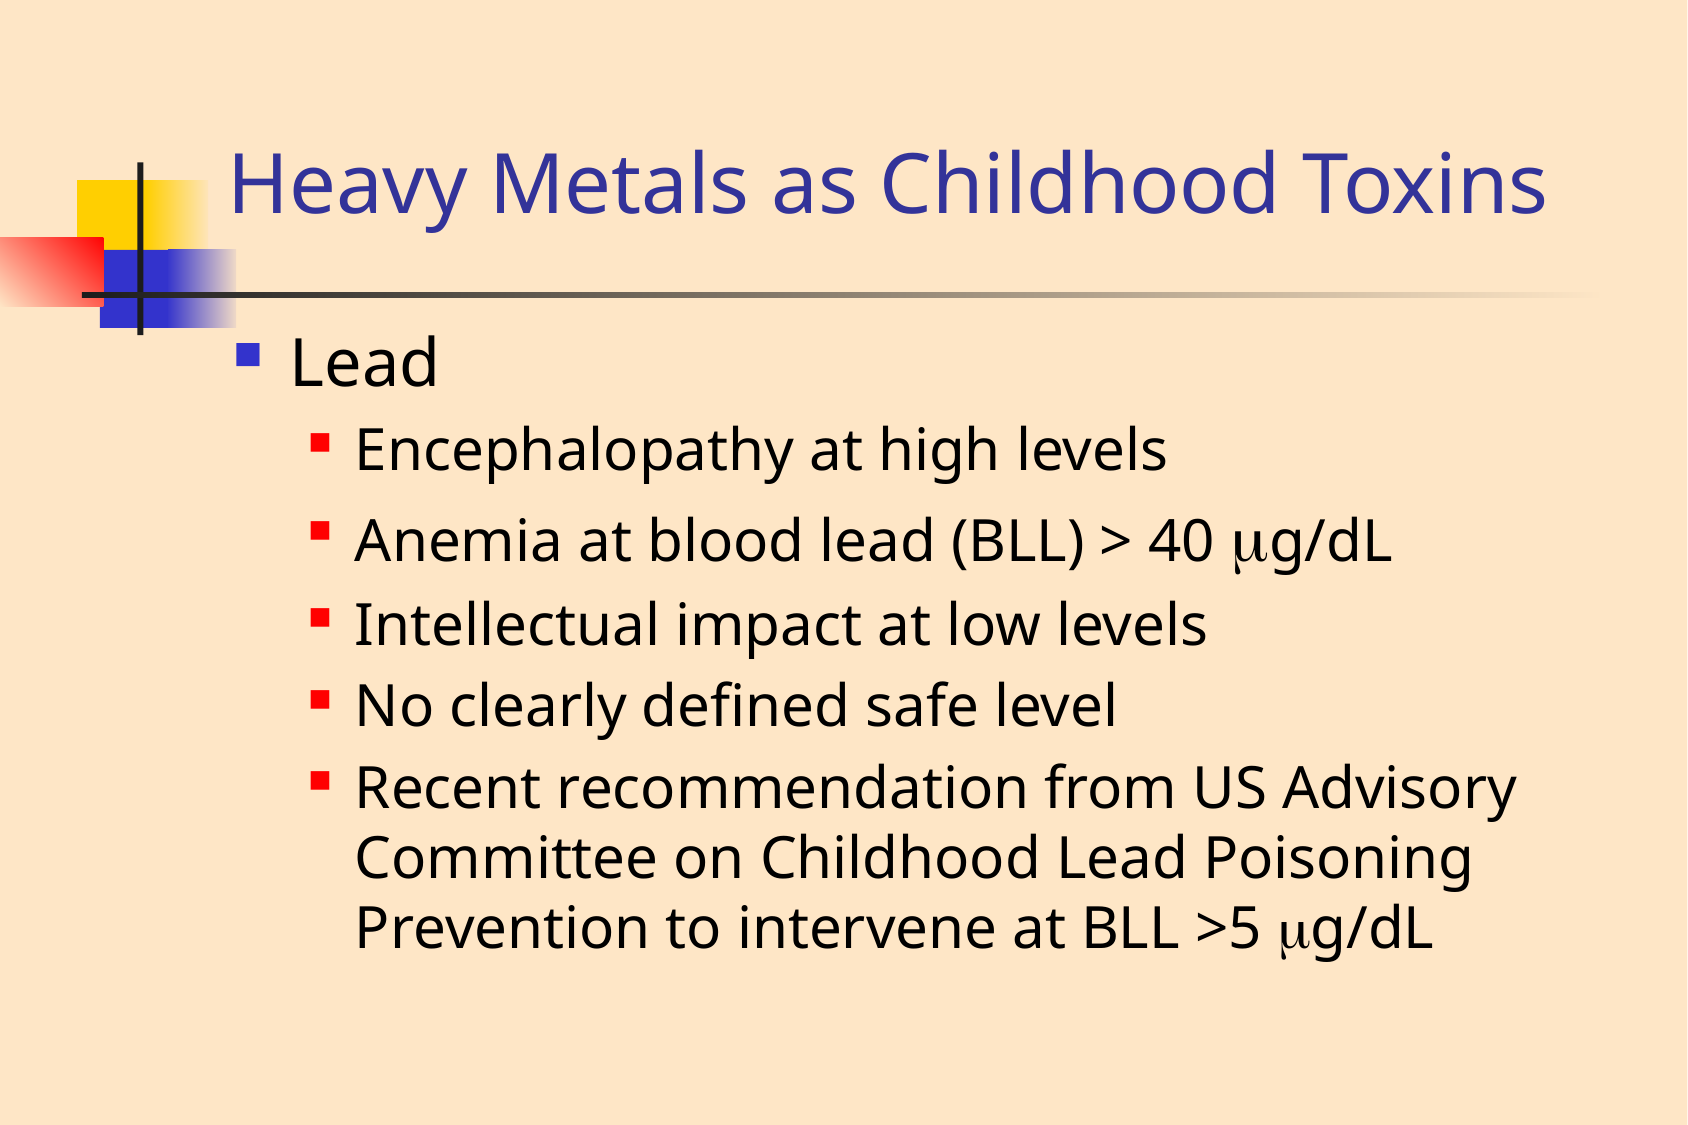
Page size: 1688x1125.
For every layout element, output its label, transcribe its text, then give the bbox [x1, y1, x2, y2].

list Lead Encephalopathy at high levels Anemia at blood lead (BLL) > 40 g/dL Intellectual impact at low levels No clearly defined safe level Recent recommendation from US Advisory Committee on Childhood Lead Poisoning Prevention to intervene at BLL >5 g/dL [218, 312, 1653, 1006]
title Heavy Metals as Childhood Toxins [212, 50, 1651, 238]
